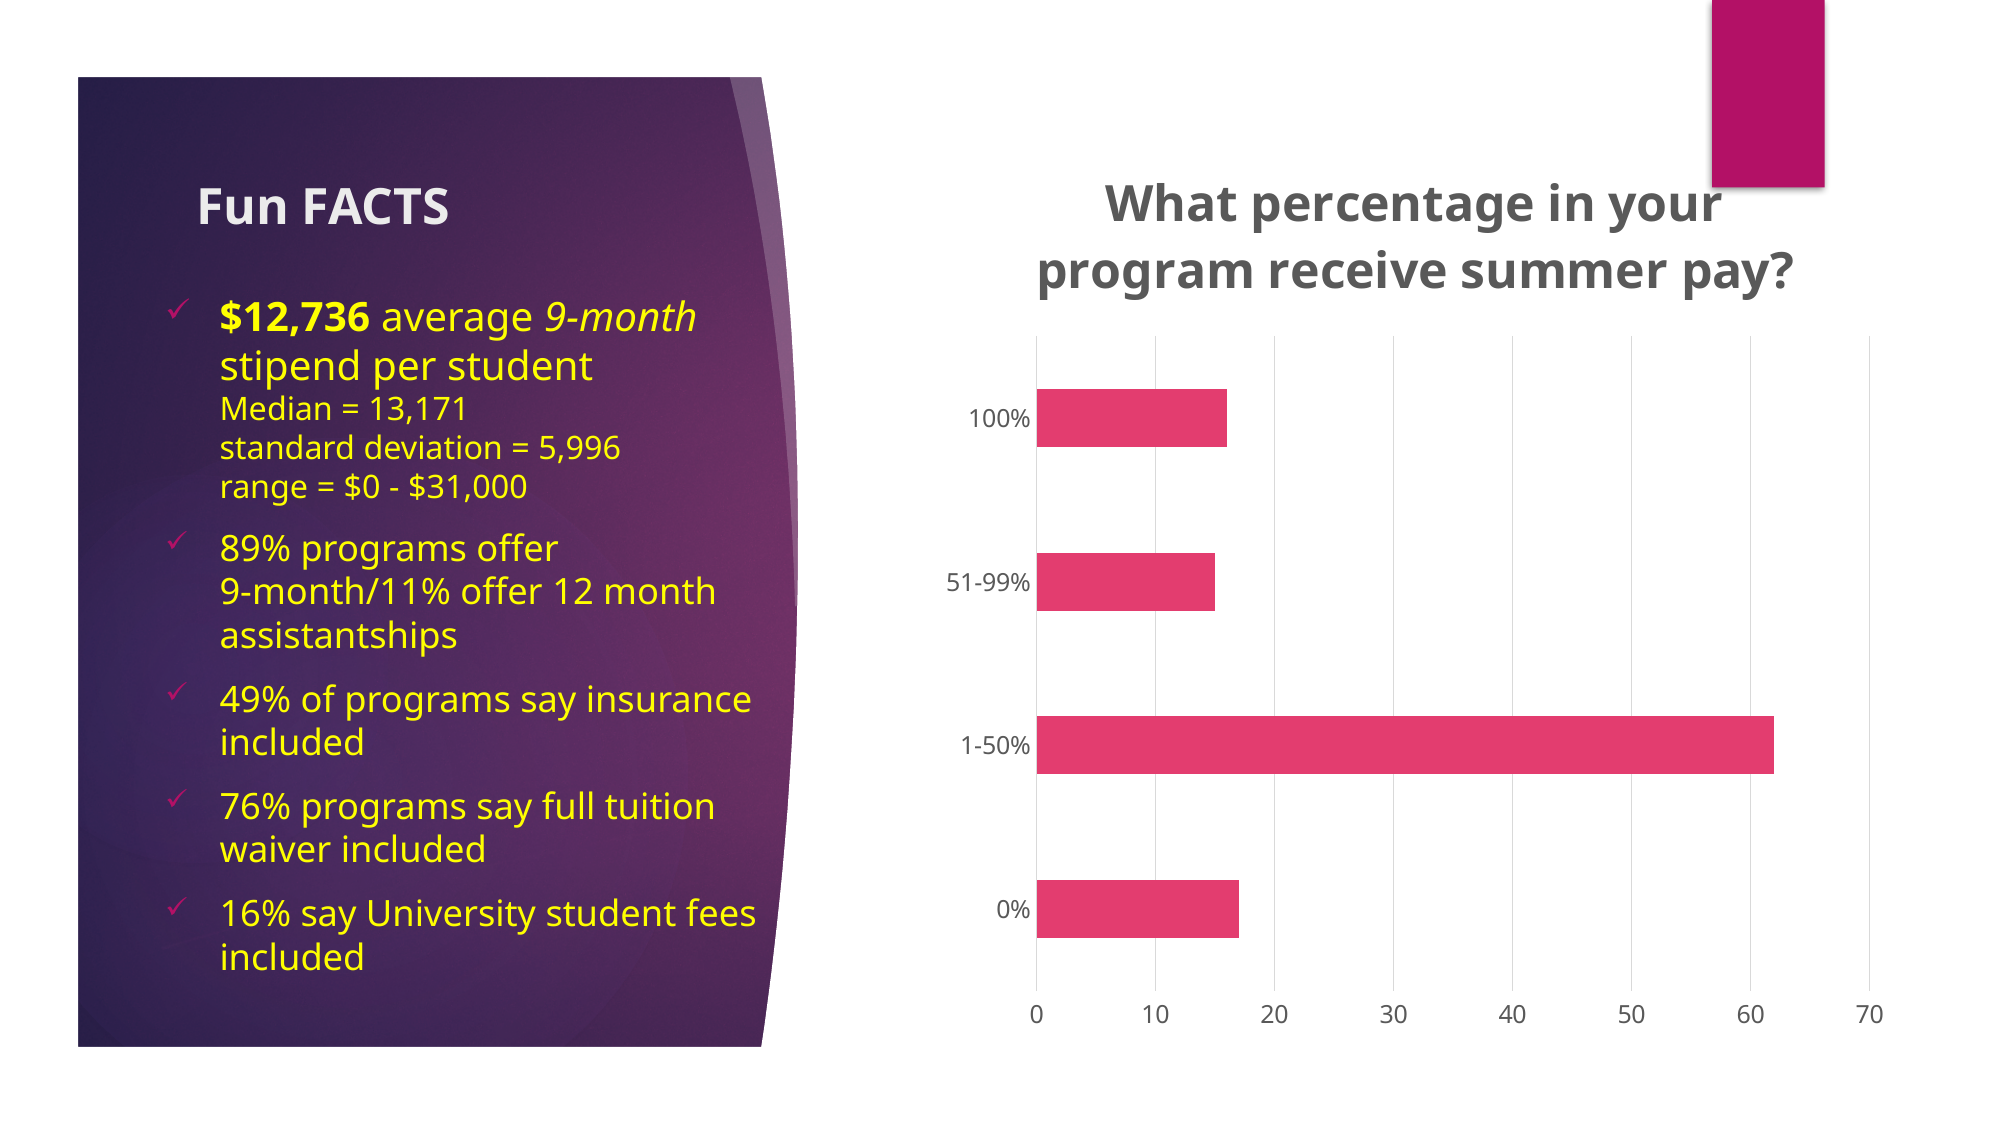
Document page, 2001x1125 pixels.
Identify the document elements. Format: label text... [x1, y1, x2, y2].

list $12,736 average 9-month stipend per student Median = 13,171 standard deviation = 5,996 range = $0 - $31,000 89% programs offer 9-month/11% offer 12 month assistantships 49% of programs say insurance included 76% programs say full tuition waiver included 16% say University student fees included [150, 283, 815, 988]
title Fun FACTS [181, 161, 792, 243]
chart [926, 126, 1904, 1051]
